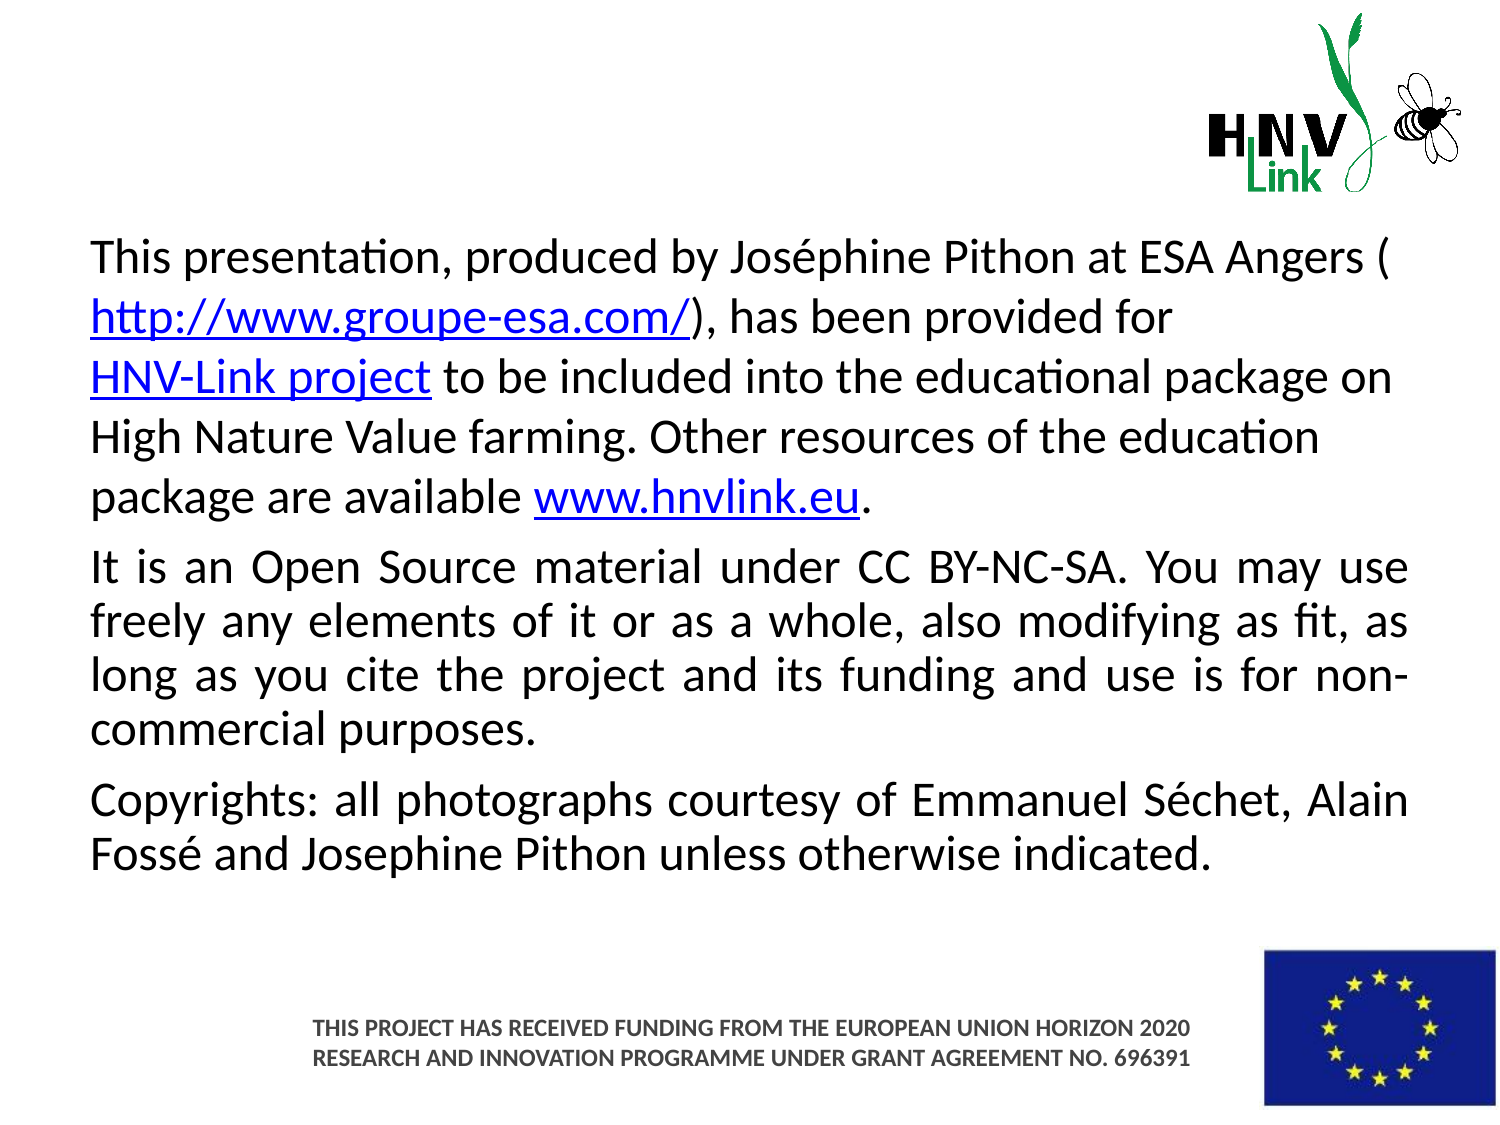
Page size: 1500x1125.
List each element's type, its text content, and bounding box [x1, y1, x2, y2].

picture [1258, 946, 1500, 1110]
text_box THIS PROJECT HAS RECEIVED FUNDING FROM THE EUROPEAN UNION HORIZON 2020 RESEARCH AND INNOVATION PROGRAMME UNDER GRANT AGREEMENT NO. 696391 [297, 1003, 1253, 1110]
list This presentation, produced by Joséphine Pithon at ESA Angers (http://www.groupe-esa.com/), has been provided for HNV-Link project to be included into the educational package on High Nature Value farming. Other resources of the education package are available www.hnvlink.eu. It is an Open Source material under CC BY-NC-SA. You may use freely any elements of it or as a whole, also modifying as fit, as long as you cite the project and its funding and use is for non-commercial purposes. Copyrights: all photographs courtesy of Emmanuel Séchet, Alain Fossé and Josephine Pithon unless otherwise indicated. [75, 216, 1425, 984]
picture [1209, 12, 1461, 193]
